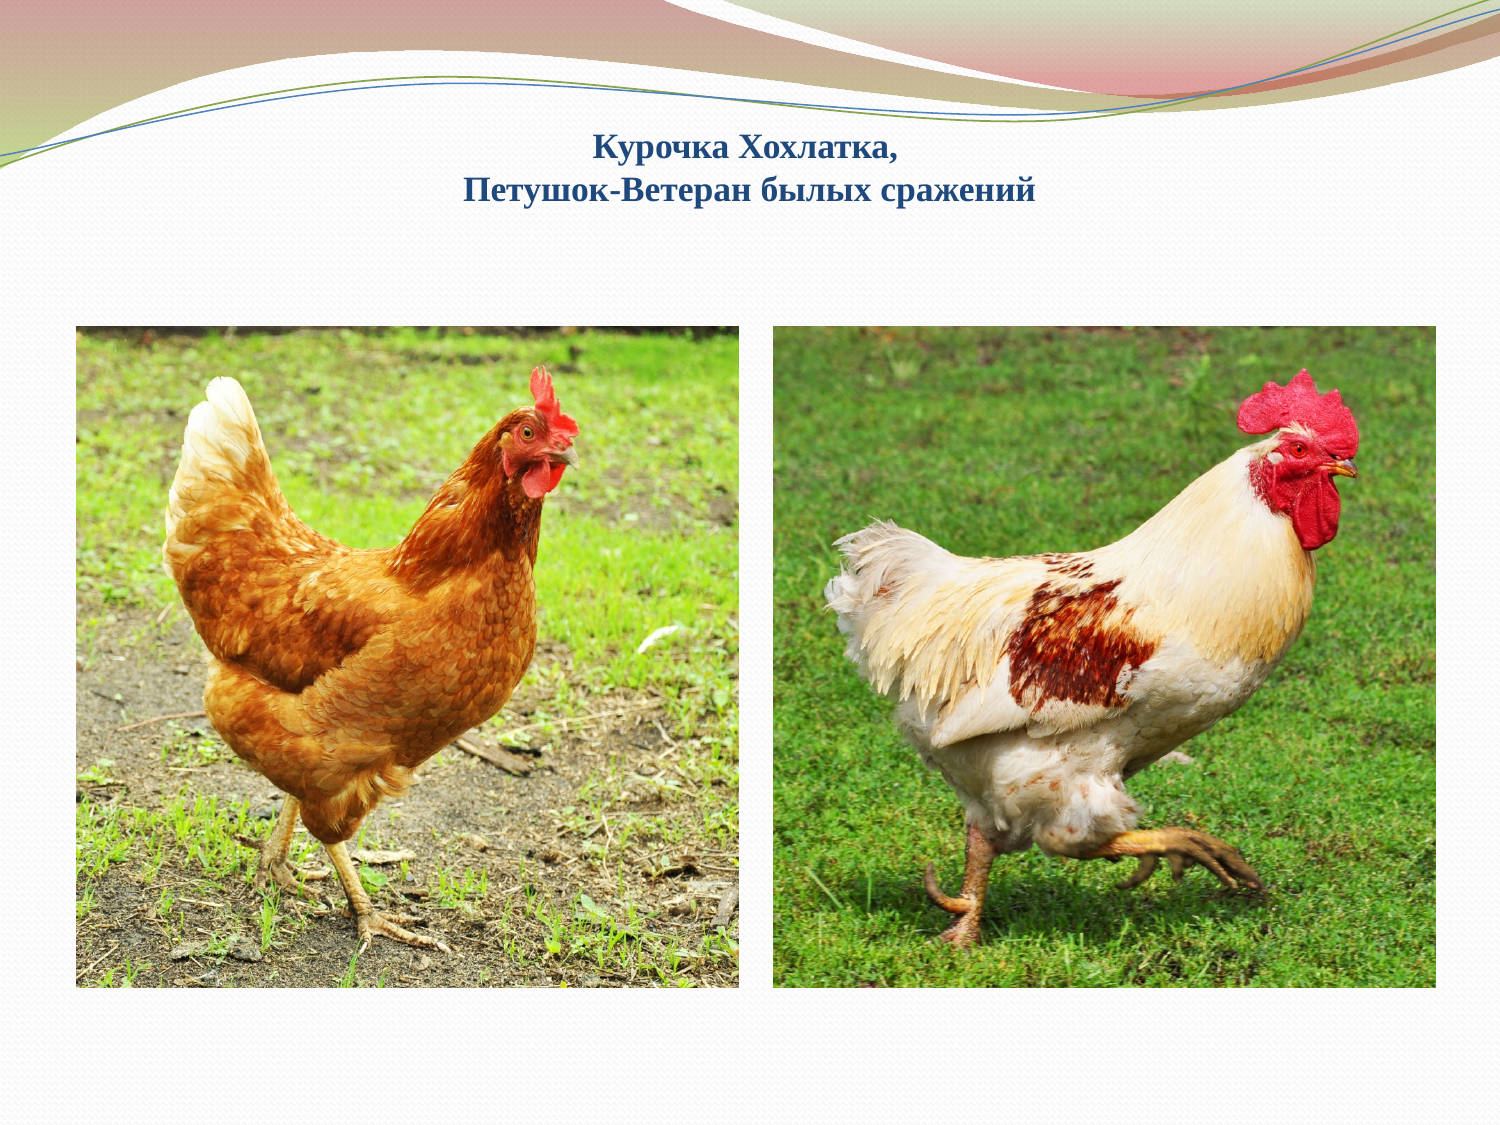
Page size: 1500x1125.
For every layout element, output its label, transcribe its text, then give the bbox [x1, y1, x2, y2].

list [76, 326, 739, 988]
picture [773, 326, 1436, 988]
title Курочка Хохлатка, Петушок-Ветеран былых сражений [75, 115, 1425, 209]
